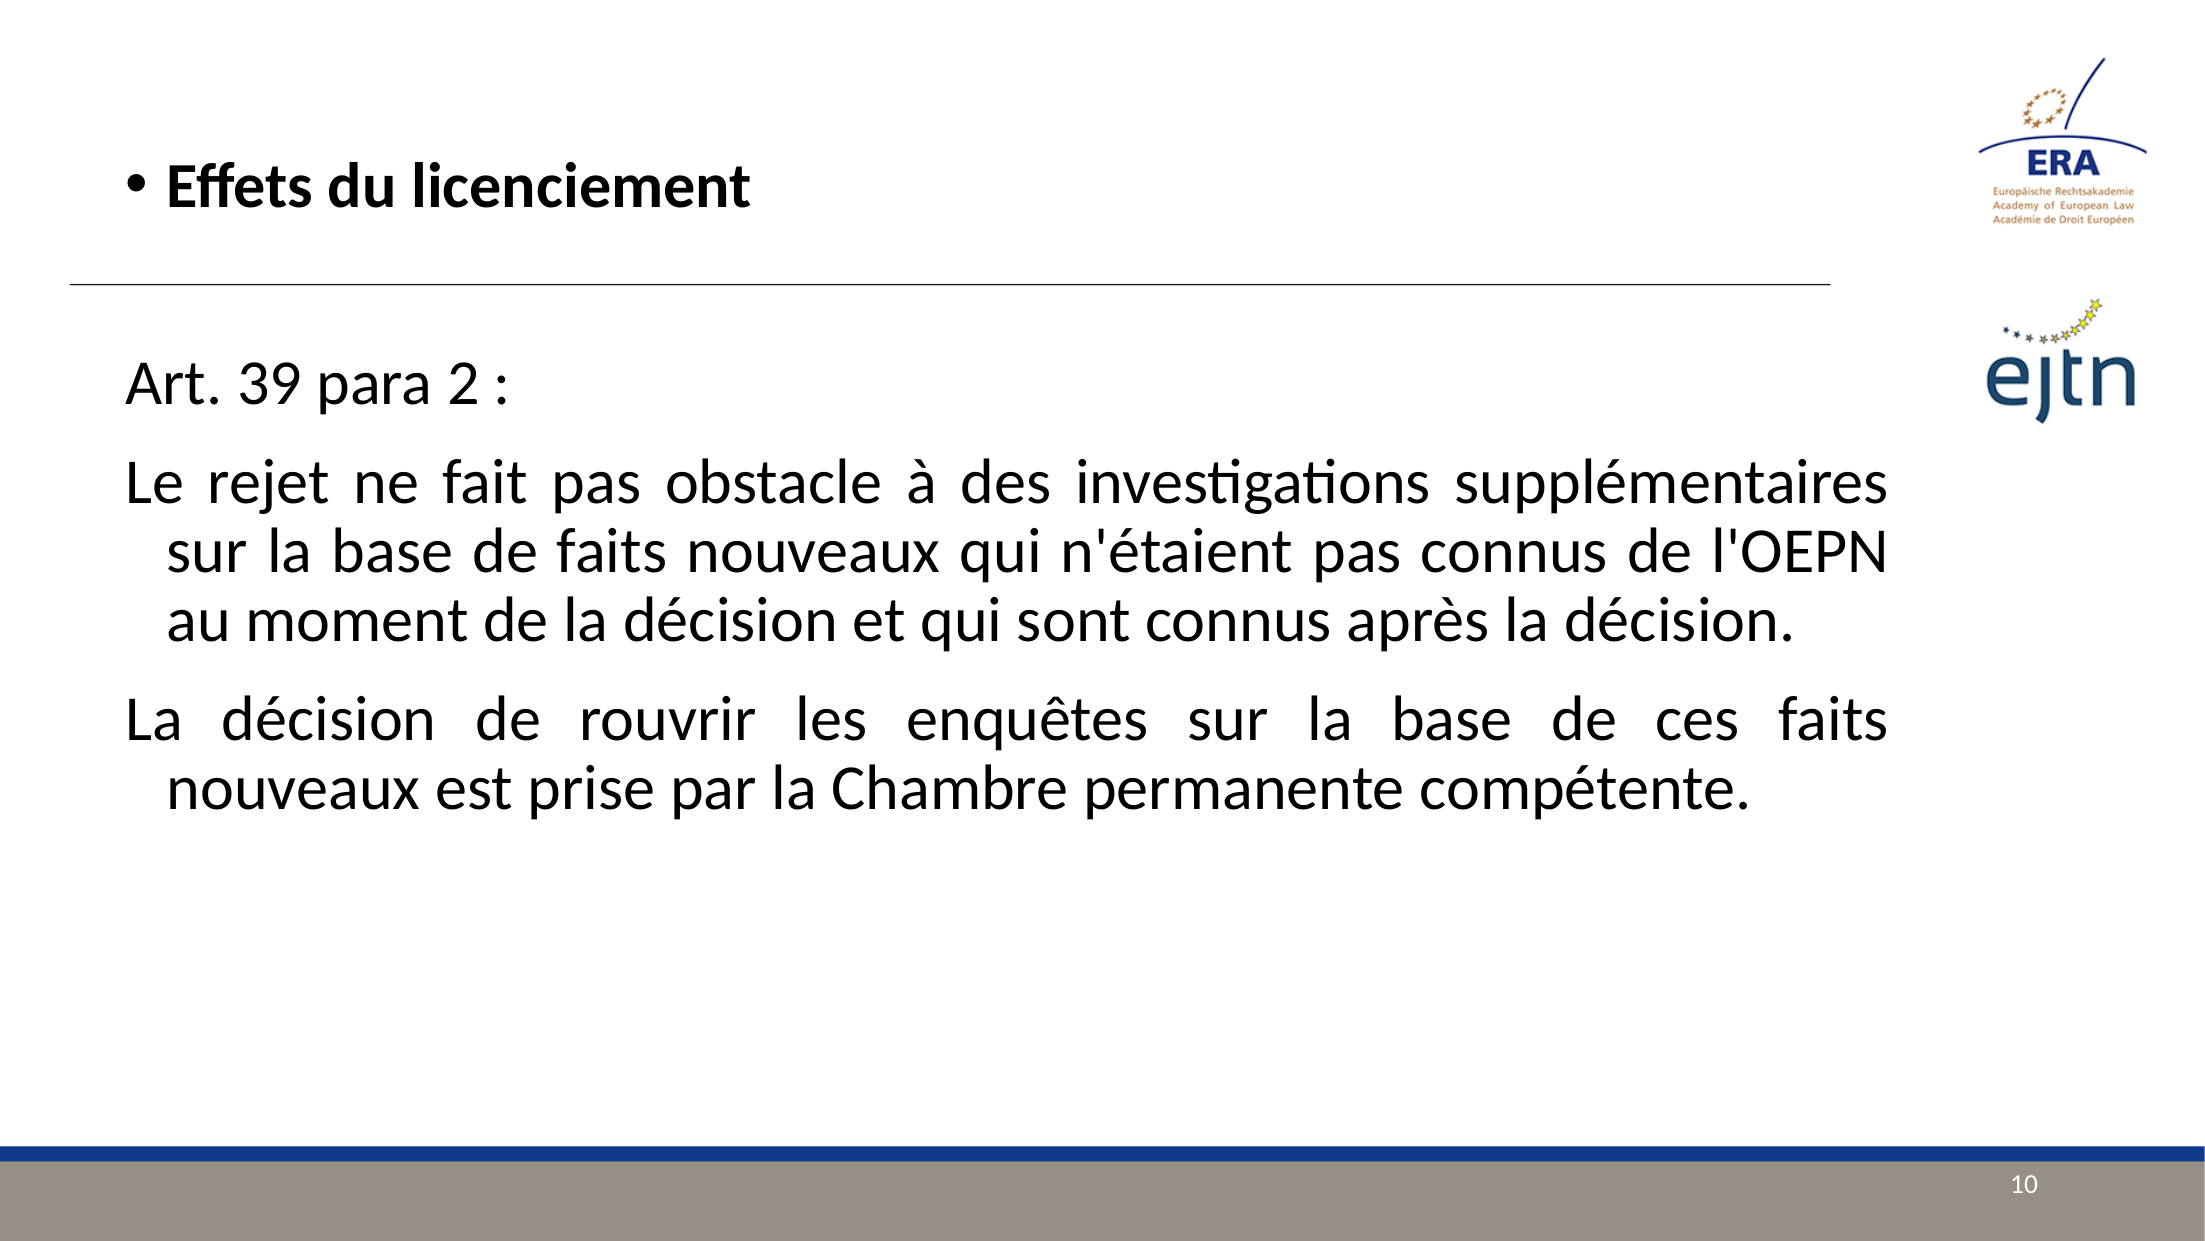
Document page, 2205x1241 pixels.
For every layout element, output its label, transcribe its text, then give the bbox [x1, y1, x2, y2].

list Art. 39 para 2 : Le rejet ne fait pas obstacle à des investigations supplémentaires sur la base de faits nouveaux qui n'étaient pas connus de l'OEPN au moment de la décision et qui sont connus après la décision. La décision de rouvrir les enquêtes sur la base de ces faits nouveaux est prise par la Chambre permanente compétente. [110, 341, 1906, 1061]
picture [0, 0, 2205, 1241]
slide_number 10 [1557, 1149, 2054, 1216]
title Effets du licenciement [110, 83, 2095, 291]
